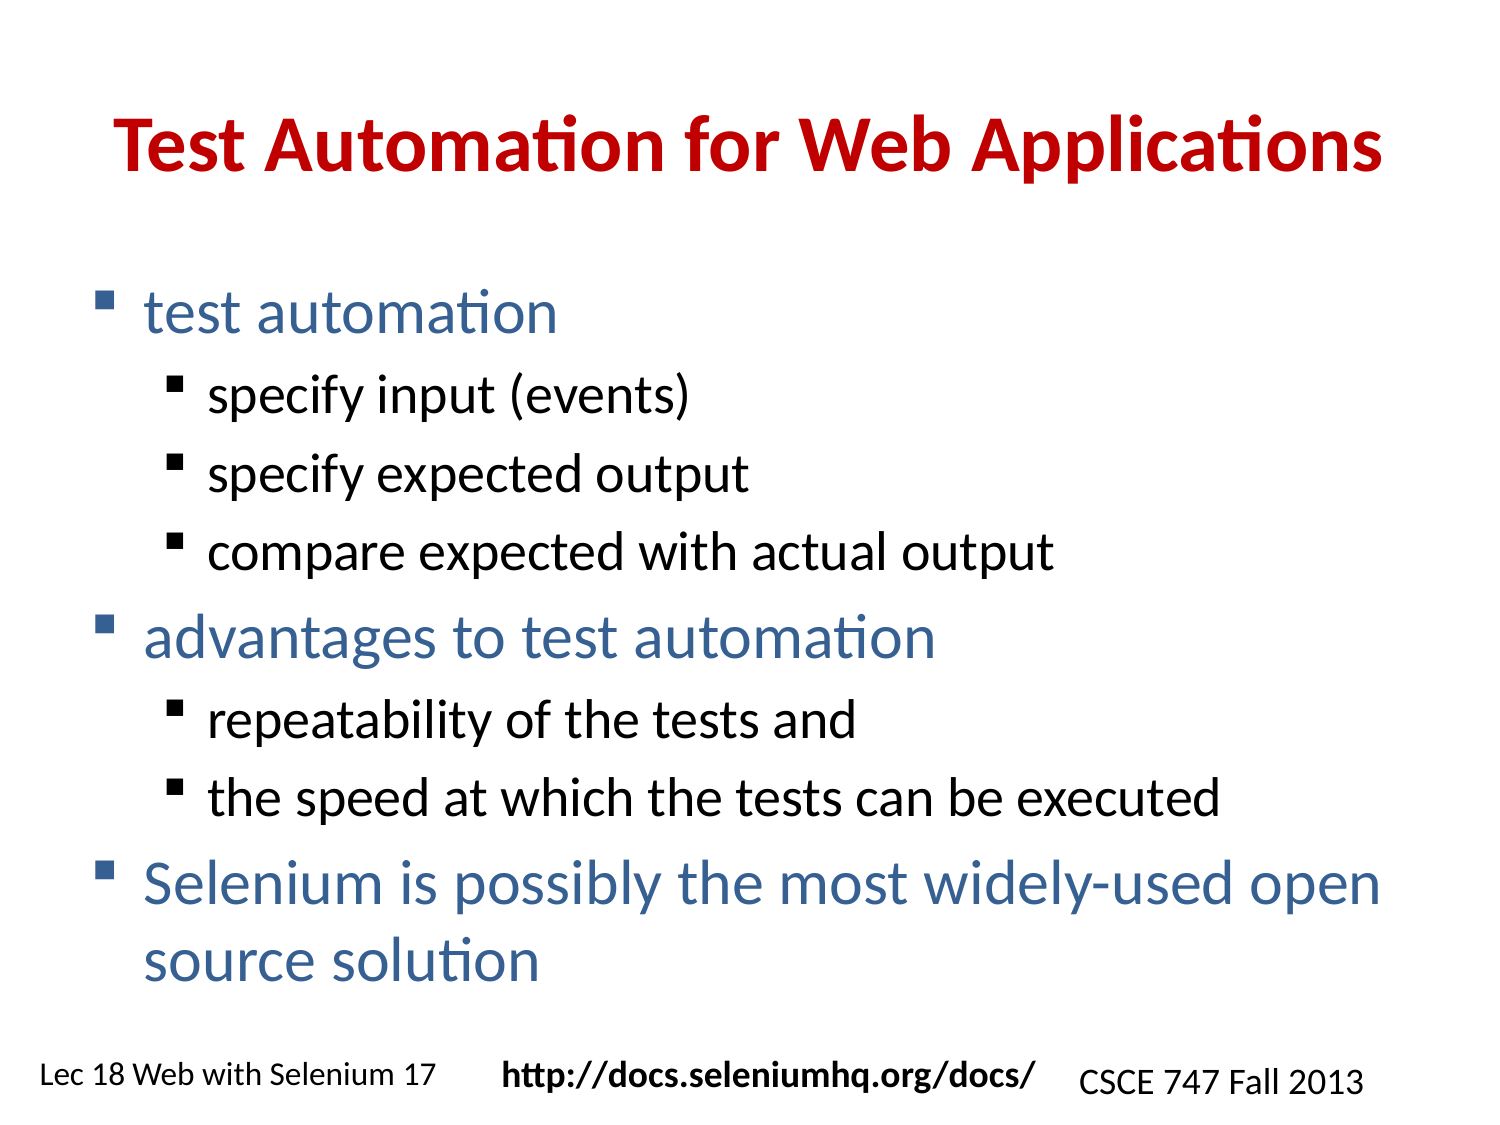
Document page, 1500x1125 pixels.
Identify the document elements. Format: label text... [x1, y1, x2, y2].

list test automation specify input (events) specify expected output compare expected with actual output advantages to test automation repeatability of the tests and the speed at which the tests can be executed Selenium is possibly the most widely-used open source solution [75, 262, 1425, 1005]
title Test Automation for Web Applications [75, 45, 1425, 233]
footer http://docs.seleniumhq.org/docs/ [462, 1042, 1075, 1103]
